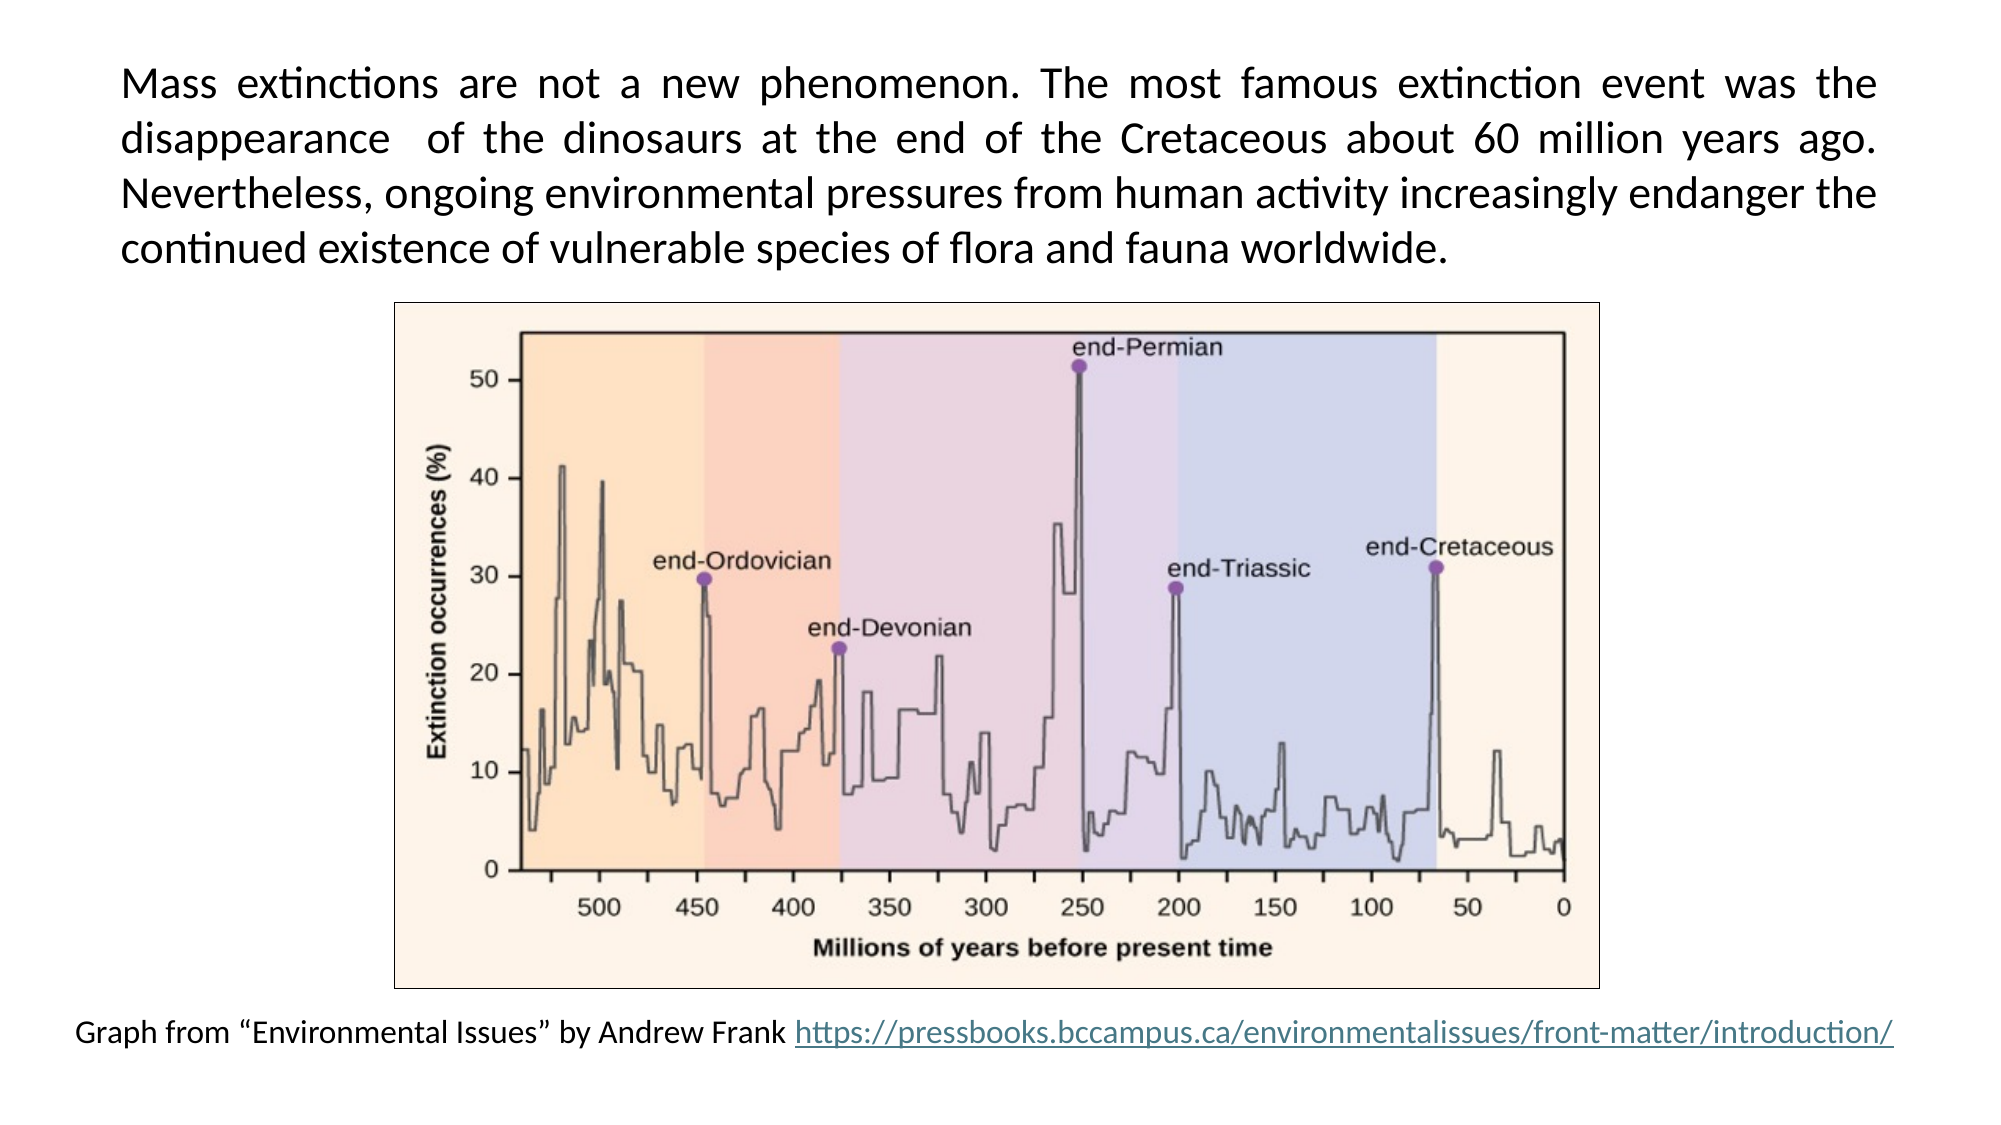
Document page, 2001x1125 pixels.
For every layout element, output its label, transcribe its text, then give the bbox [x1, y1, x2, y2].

picture [393, 301, 1600, 990]
text_box Graph from “Environmental Issues” by Andrew Frank https://pressbooks.bccampus.ca/environmentalissues/front-matter/introduction/ [60, 1002, 2000, 1058]
text_box Mass extinctions are not a new phenomenon. The most famous extinction event was the disappearance of the dinosaurs at the end of the Cretaceous about 60 million years ago. Nevertheless, ongoing environmental pressures from human activity increasingly endanger the continued existence of vulnerable species of flora and fauna worldwide. [105, 45, 1894, 281]
